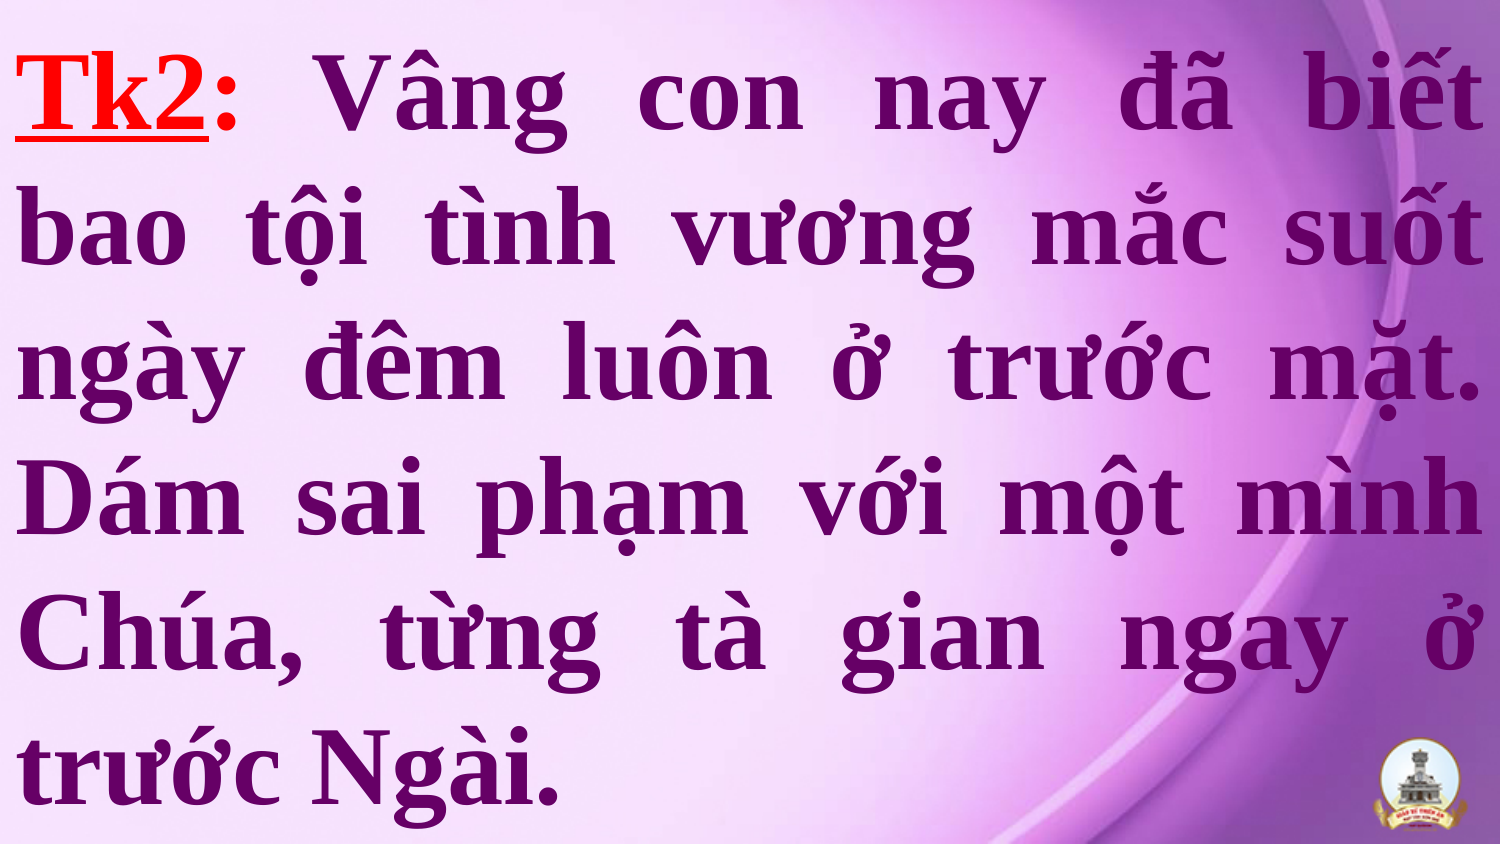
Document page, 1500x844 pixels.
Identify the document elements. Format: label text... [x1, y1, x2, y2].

title Tk2: Vâng con nay đã biết bao tội tình vương mắc suốt ngày đêm luôn ở trước mặt. Dám sai phạm với một mình Chúa, từng tà gian ngay ở trước Ngài. [0, 0, 1500, 844]
